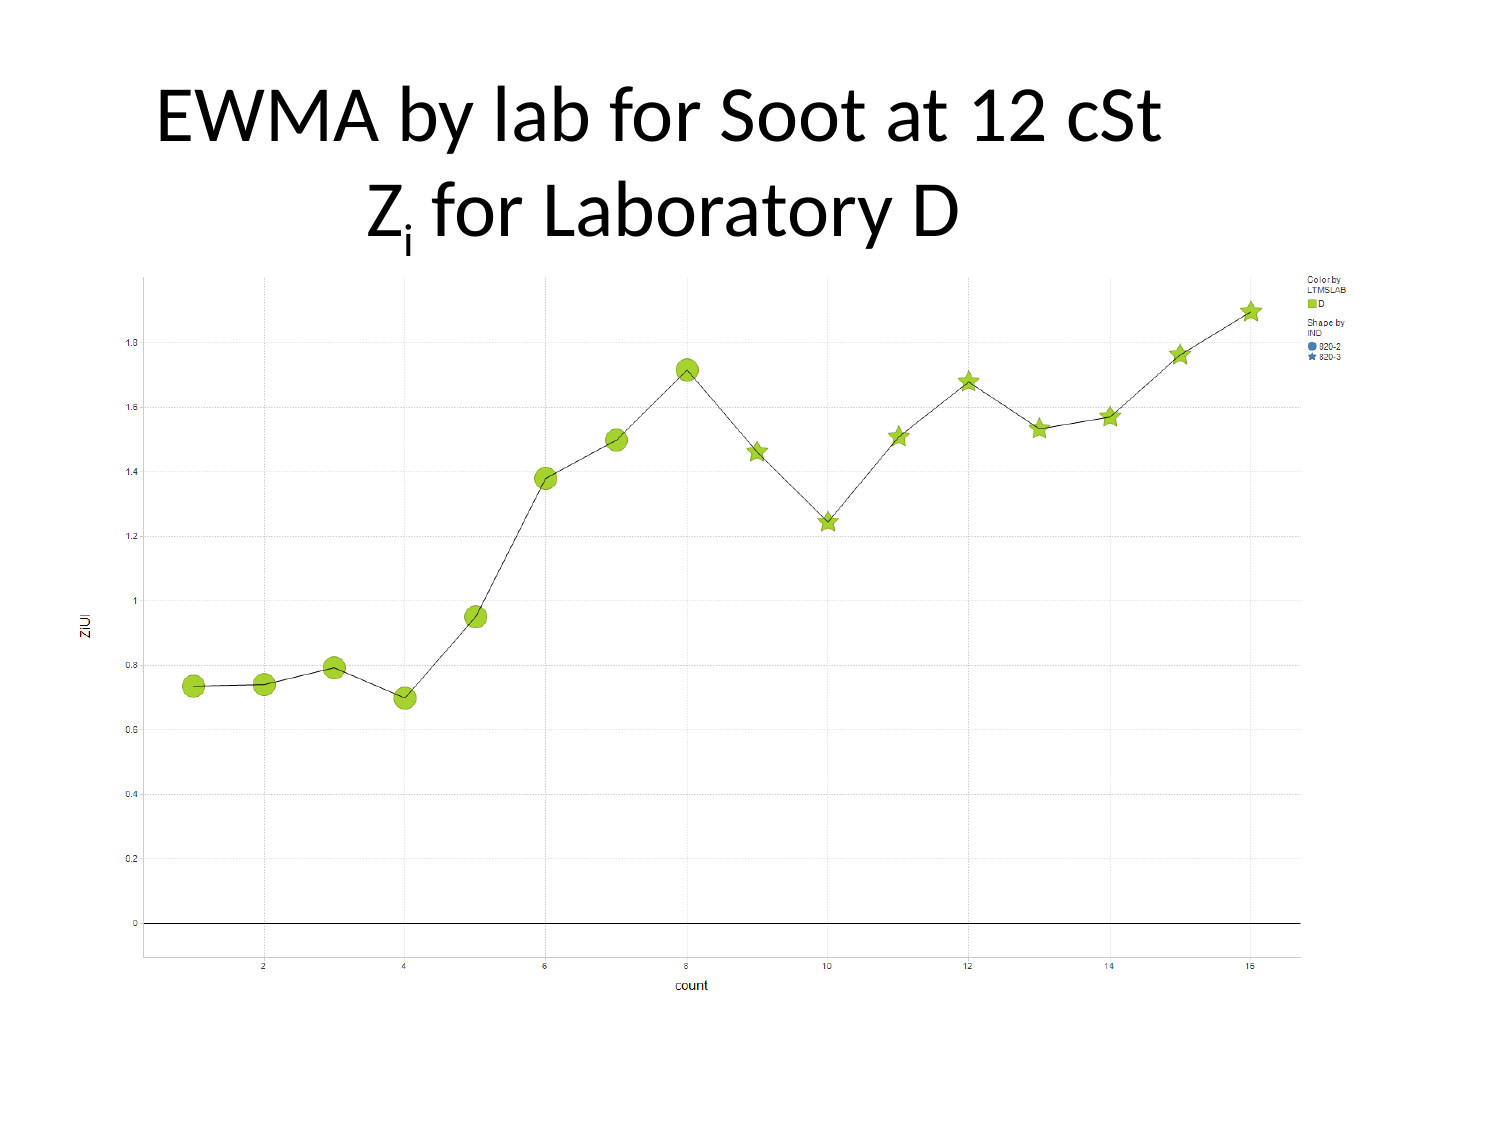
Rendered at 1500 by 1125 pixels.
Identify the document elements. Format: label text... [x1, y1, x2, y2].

title EWMA by lab for Soot at 12 cSt Zi for Laboratory D [75, 52, 1263, 271]
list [74, 272, 1426, 995]
